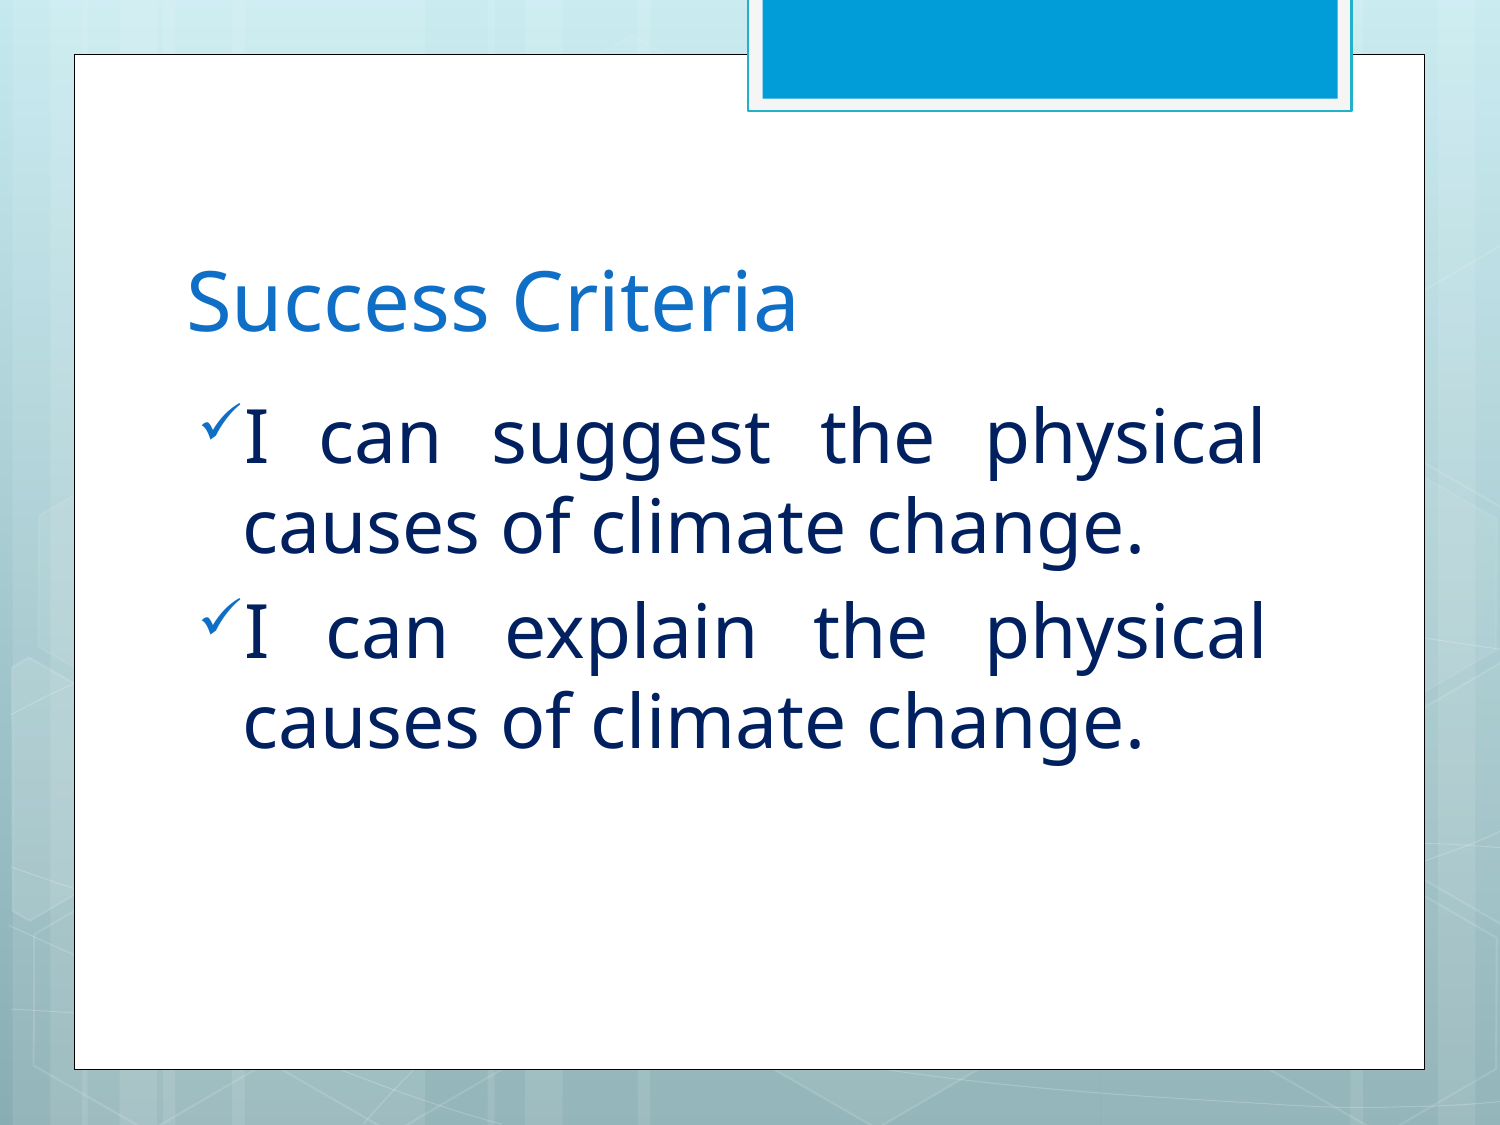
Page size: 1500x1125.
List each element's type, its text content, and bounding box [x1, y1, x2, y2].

title Success Criteria [171, 168, 1324, 357]
list I can suggest the physical causes of climate change. I can explain the physical causes of climate change. [171, 381, 1283, 957]
